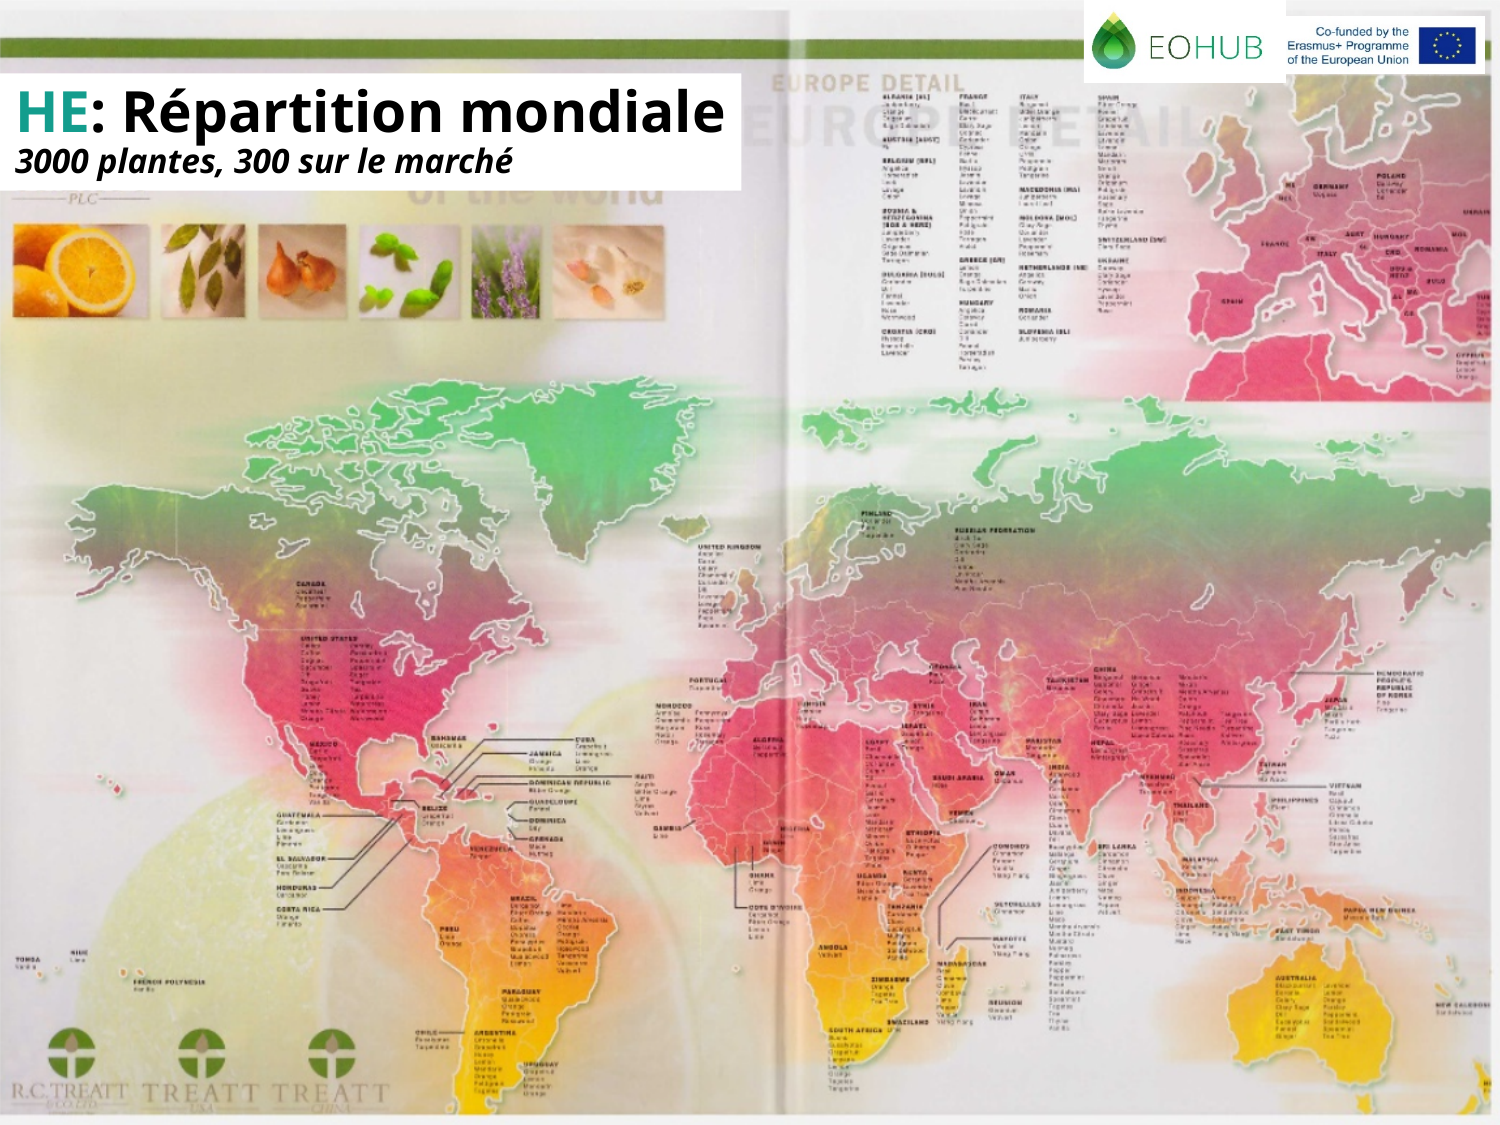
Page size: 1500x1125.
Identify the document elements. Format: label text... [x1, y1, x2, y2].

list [182, 0, 1308, 1125]
text_box HE: Répartition mondiale 3000 plantes, 300 sur le marché [0, 73, 182, 191]
picture [1308, 1, 1499, 1125]
picture [0, 191, 182, 1125]
picture [0, 1, 182, 73]
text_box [1083, 0, 1485, 83]
